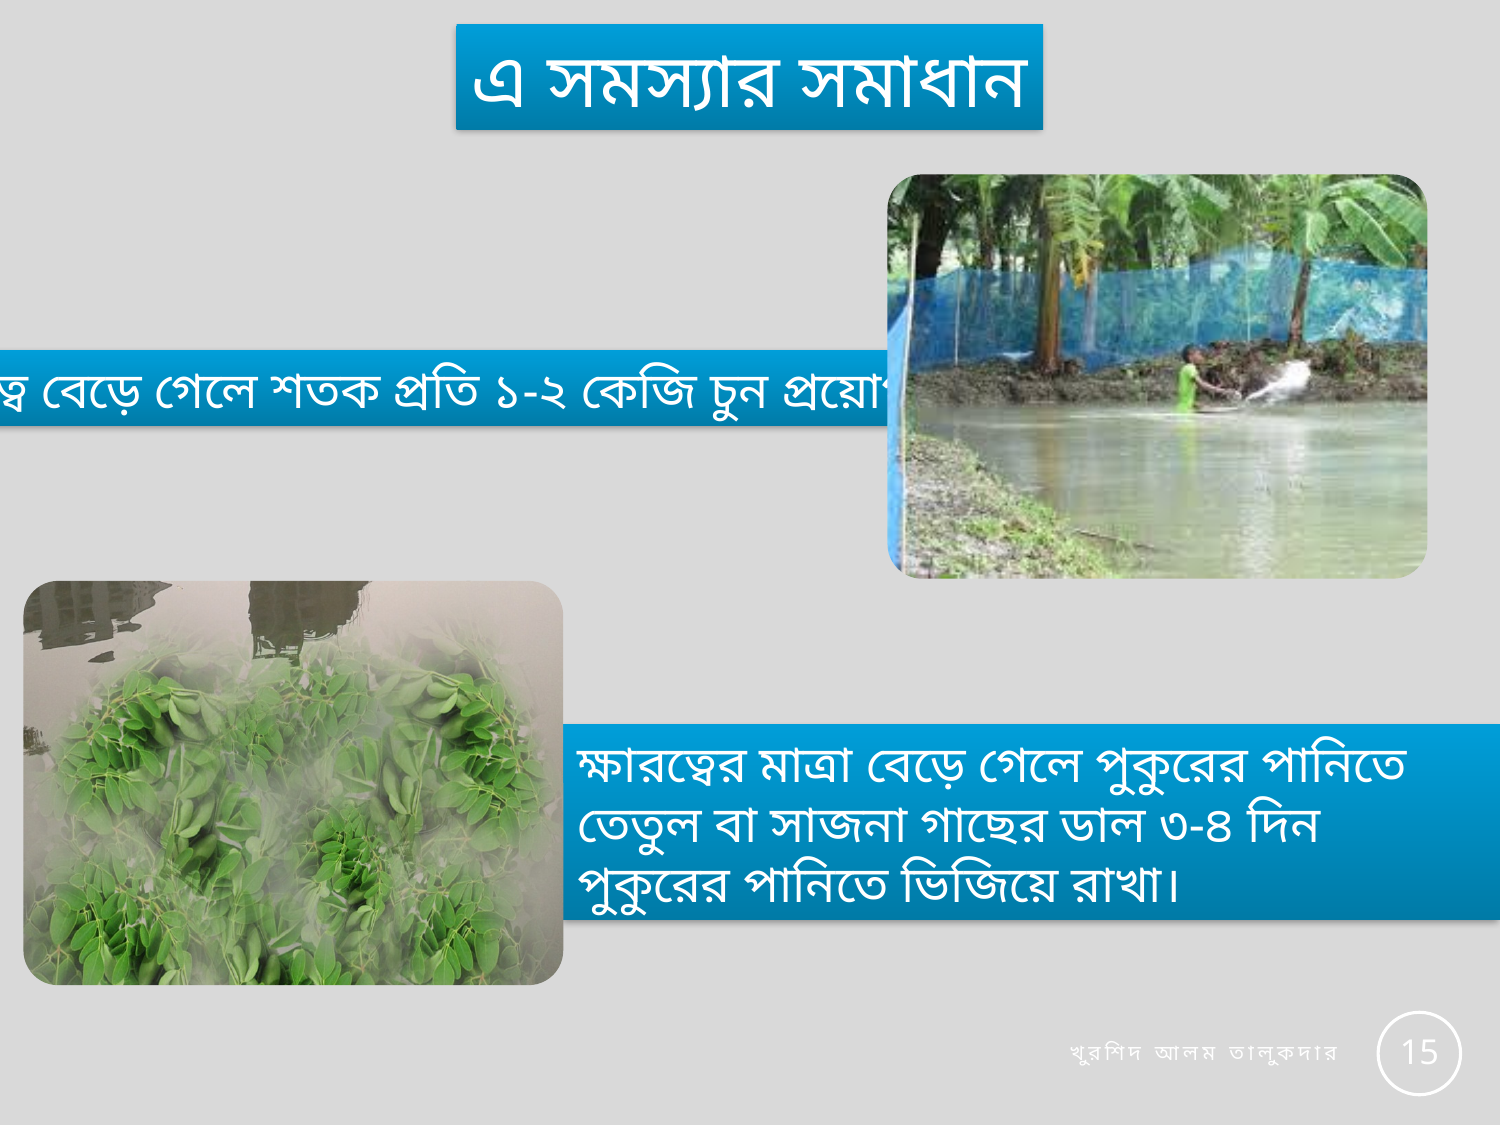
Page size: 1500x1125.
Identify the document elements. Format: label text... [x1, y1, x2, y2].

text_box ক্ষারত্বের মাত্রা বেড়ে গেলে পুকুরের পানিতে তেতুল বা সাজনা গাছের ডাল ৩-৪ দিন পুকুরের পানিতে ভিজিয়ে রাখা। [568, 724, 1500, 920]
footer খুরশিদ আলম তালুকদার [577, 1031, 1352, 1076]
text_box অম্লত্ব বেড়ে গেলে শতক প্রতি ১-২ কেজি চুন প্রয়োগ। [0, 350, 882, 426]
slide_number 15 [1376, 1010, 1463, 1097]
picture [887, 174, 1428, 579]
picture [23, 580, 564, 986]
text_box এ সমস্যার সমাধান [456, 24, 1044, 130]
